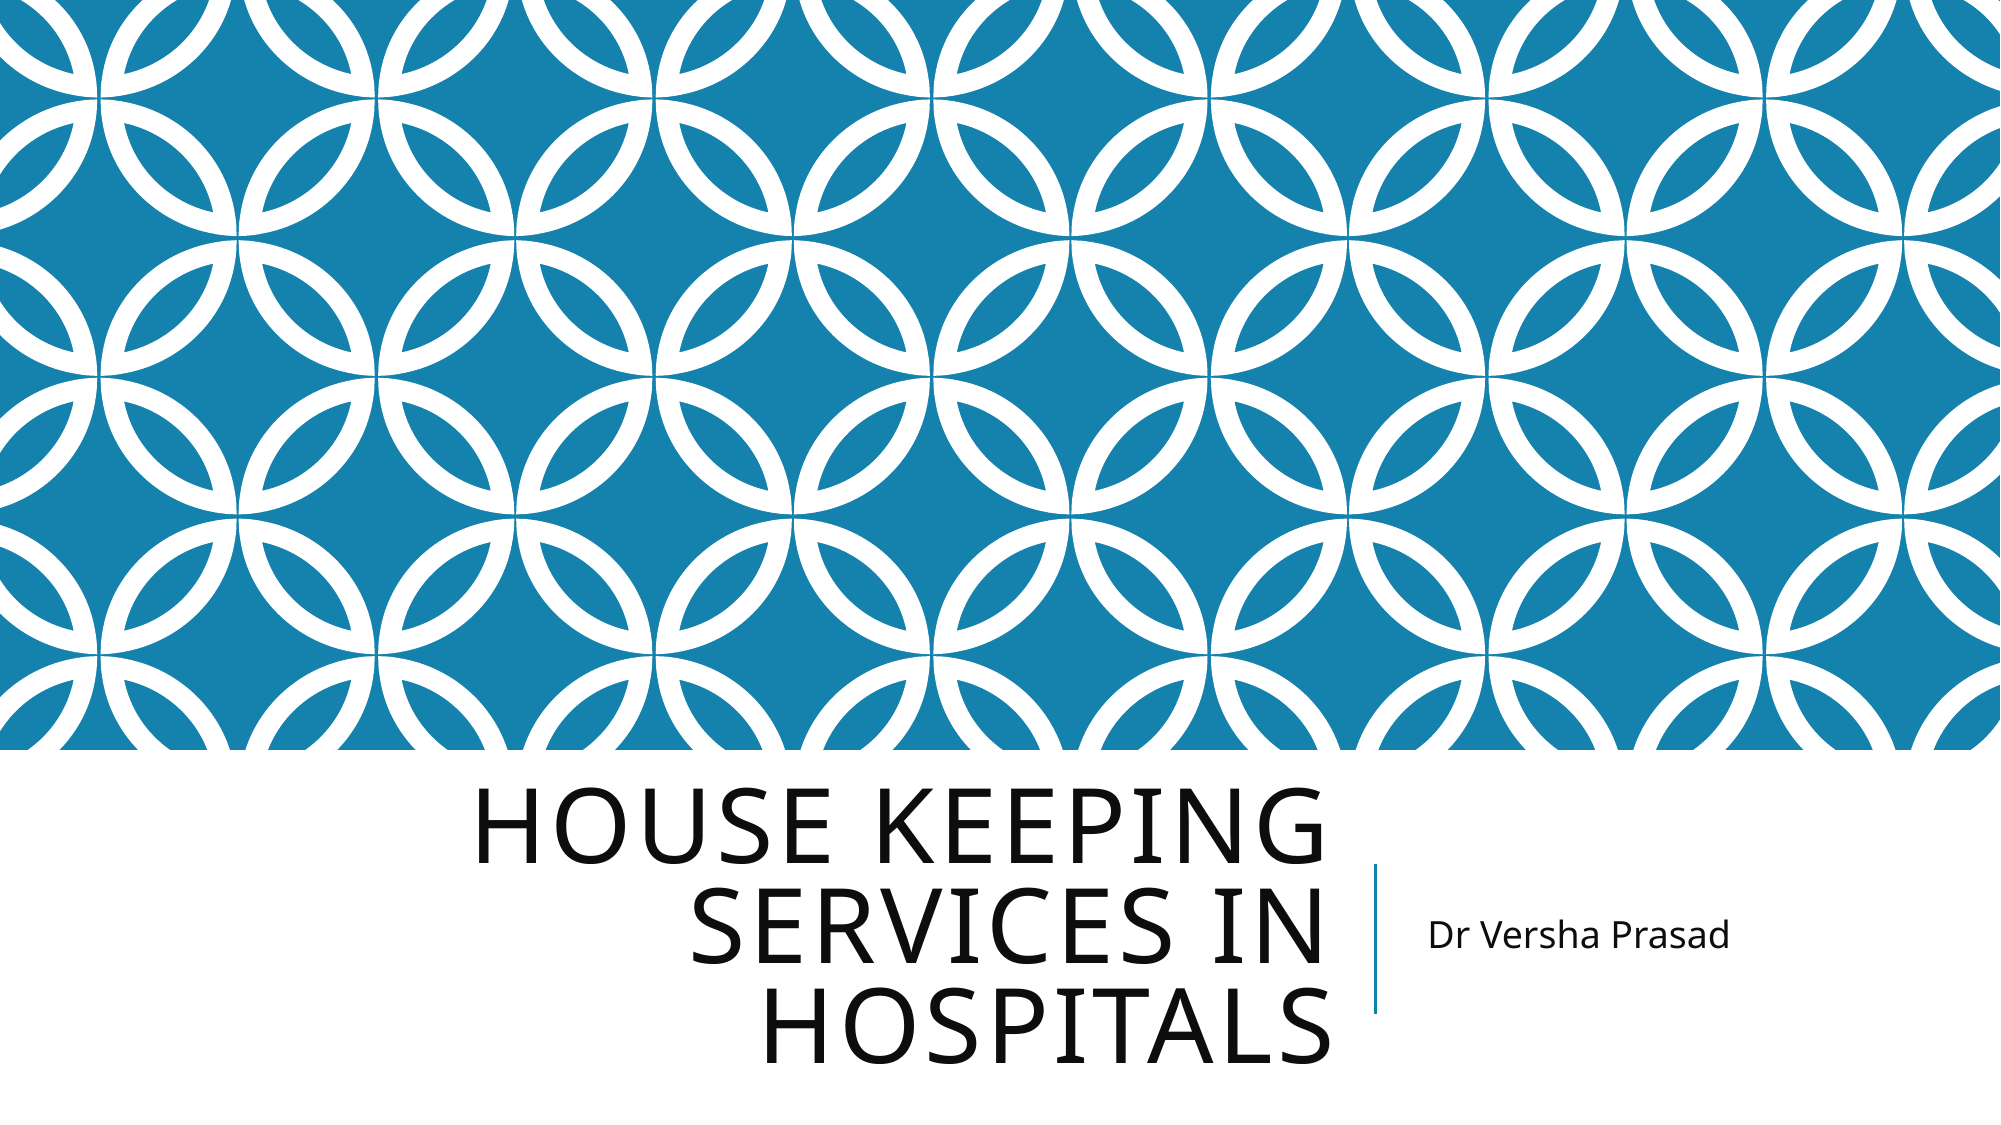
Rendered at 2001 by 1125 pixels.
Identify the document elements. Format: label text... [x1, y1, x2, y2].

subtitle Dr Versha Prasad [1412, 813, 1938, 1054]
title House Keeping Services in Hospitals [75, 813, 1350, 1054]
